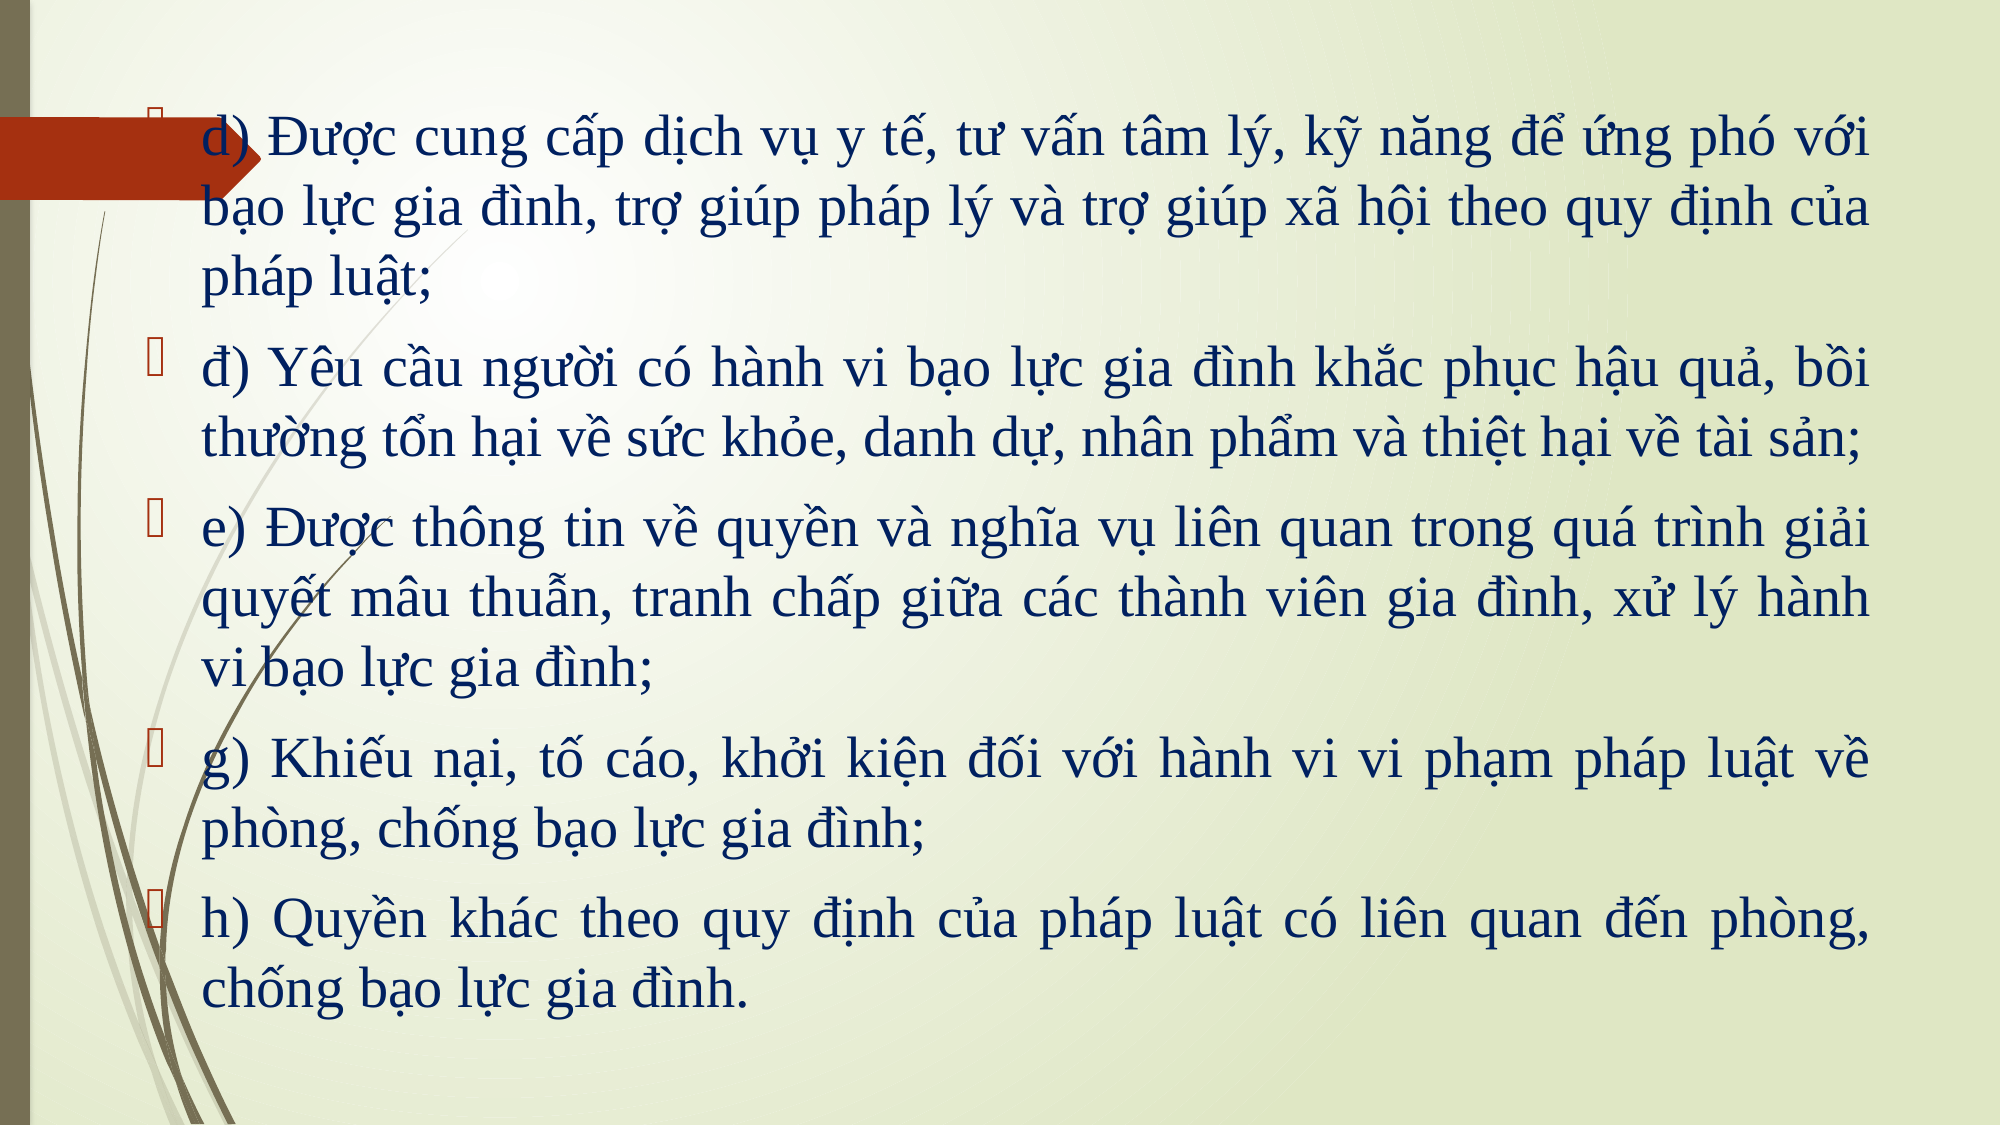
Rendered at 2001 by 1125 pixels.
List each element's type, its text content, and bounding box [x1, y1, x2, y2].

list d) Được cung cấp dịch vụ y tế, tư vấn tâm lý, kỹ năng để ứng phó với bạo lực gia đình, trợ giúp pháp lý và trợ giúp xã hội theo quy định của pháp luật; đ) Yêu cầu người có hành vi bạo lực gia đình khắc phục hậu quả, bồi thường tổn hại về sức khỏe, danh dự, nhân phẩm và thiệt hại về tài sản; e) Được thông tin về quyền và nghĩa vụ liên quan trong quá trình giải quyết mâu thuẫn, tranh chấp giữa các thành viên gia đình, xử lý hành vi bạo lực gia đình; g) Khiếu nại, tố cáo, khởi kiện đối với hành vi vi phạm pháp luật về phòng, chống bạo lực gia đình; h) Quyền khác theo quy định của pháp luật có liên quan đến phòng, chống bạo lực gia đình. [130, 90, 1888, 1074]
